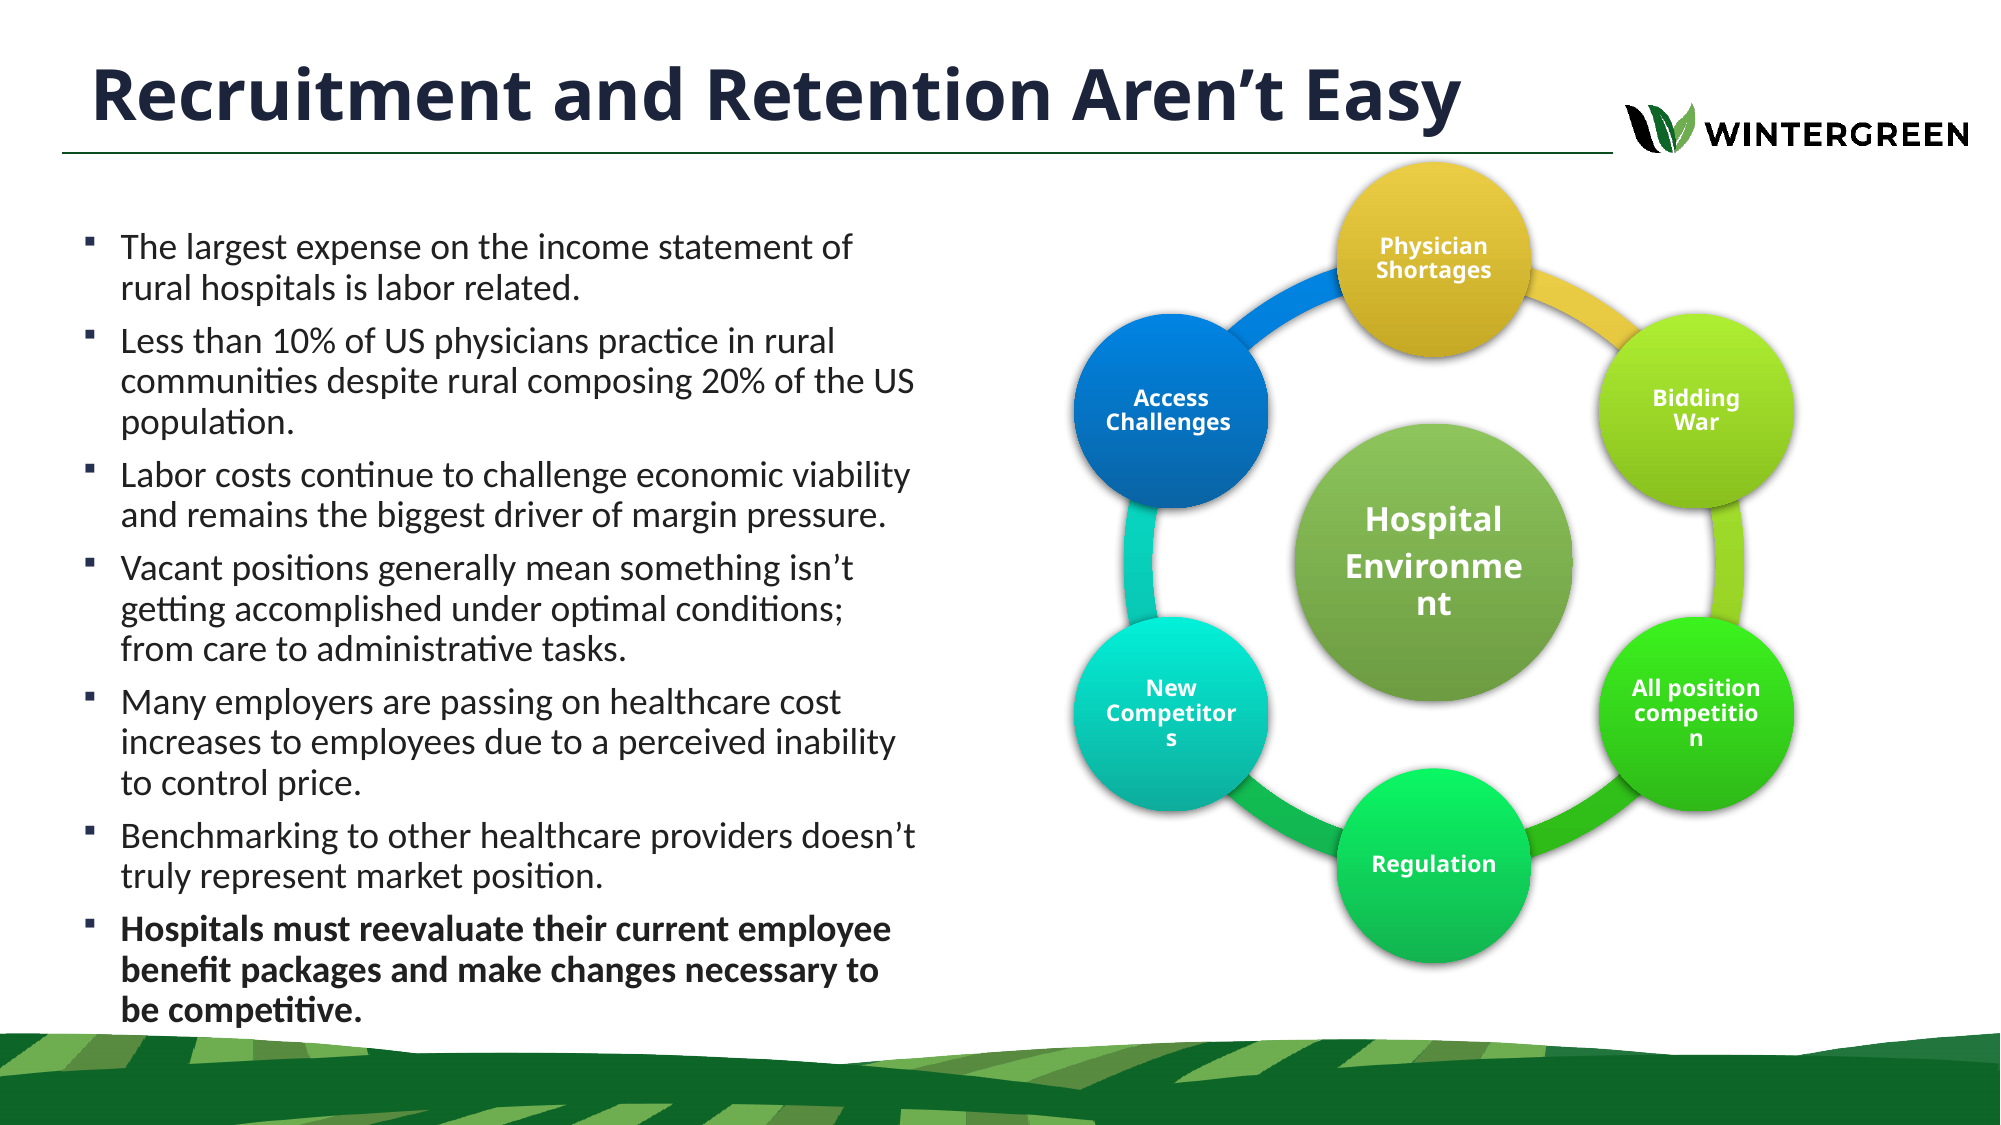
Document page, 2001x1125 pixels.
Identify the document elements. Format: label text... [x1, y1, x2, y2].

picture [1625, 102, 1968, 153]
list The largest expense on the income statement of rural hospitals is labor related. Less than 10% of US physicians practice in rural communities despite rural composing 20% of the US population. Labor costs continue to challenge economic viability and remains the biggest driver of margin pressure. Vacant positions generally mean something isn’t getting accomplished under optimal conditions; from care to administrative tasks. Many employers are passing on healthcare cost increases to employees due to a perceived inability to control price. Benchmarking to other healthcare providers doesn’t truly represent market position. Hospitals must reevaluate their current employee benefit packages and make changes necessary to be competitive. [67, 219, 938, 1033]
title Recruitment and Retention Aren’t Easy [75, 45, 1635, 144]
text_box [899, 161, 1969, 964]
picture [0, 1025, 2000, 1125]
